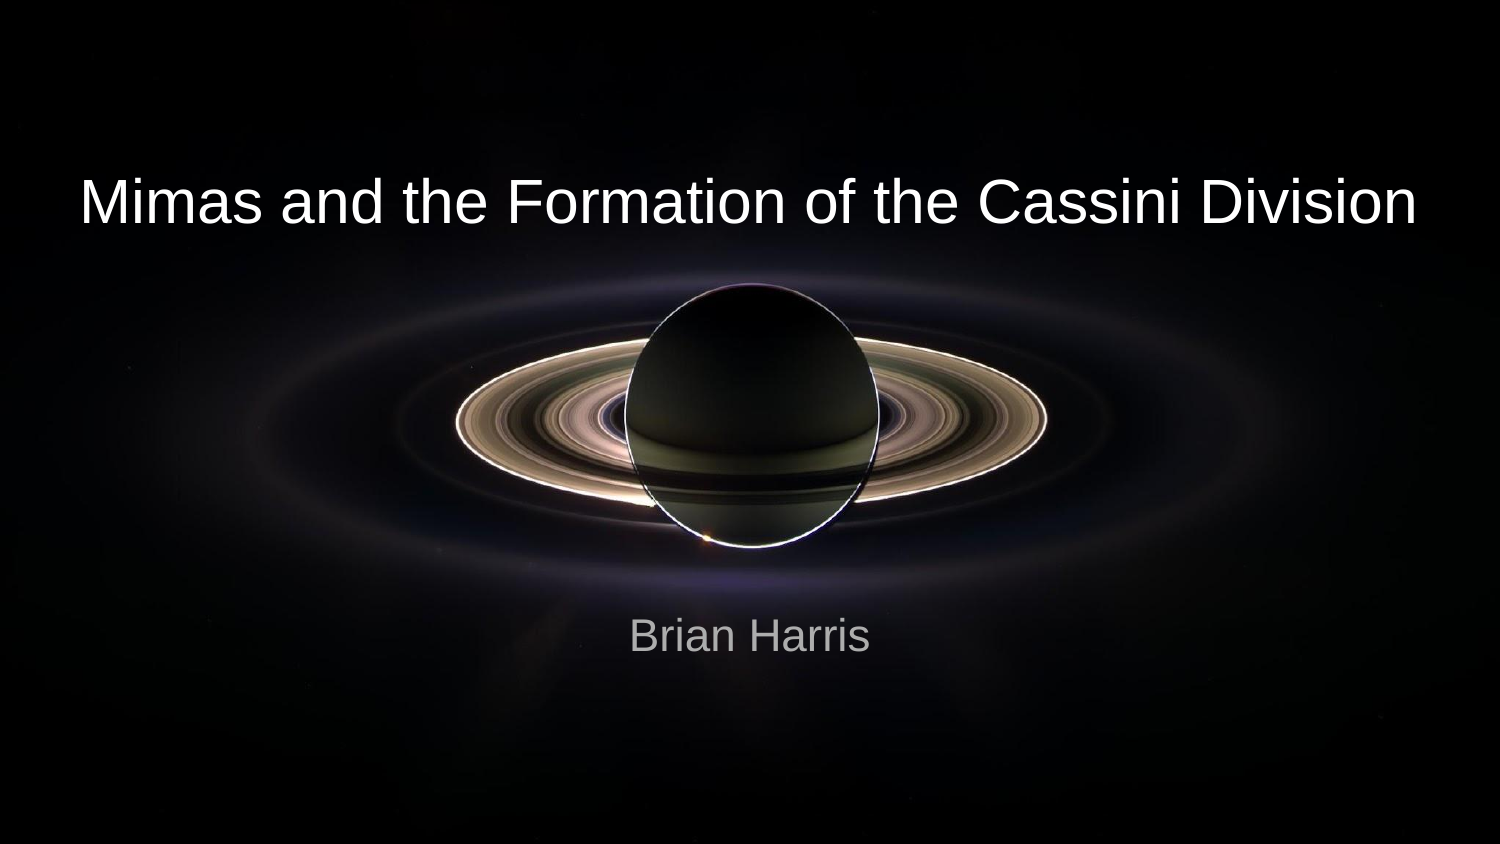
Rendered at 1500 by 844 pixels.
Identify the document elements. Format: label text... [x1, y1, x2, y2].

picture [0, 0, 1500, 844]
title Mimas and the Formation of the Cassini Division [51, 0, 1449, 252]
subtitle Brian Harris [51, 595, 1449, 726]
